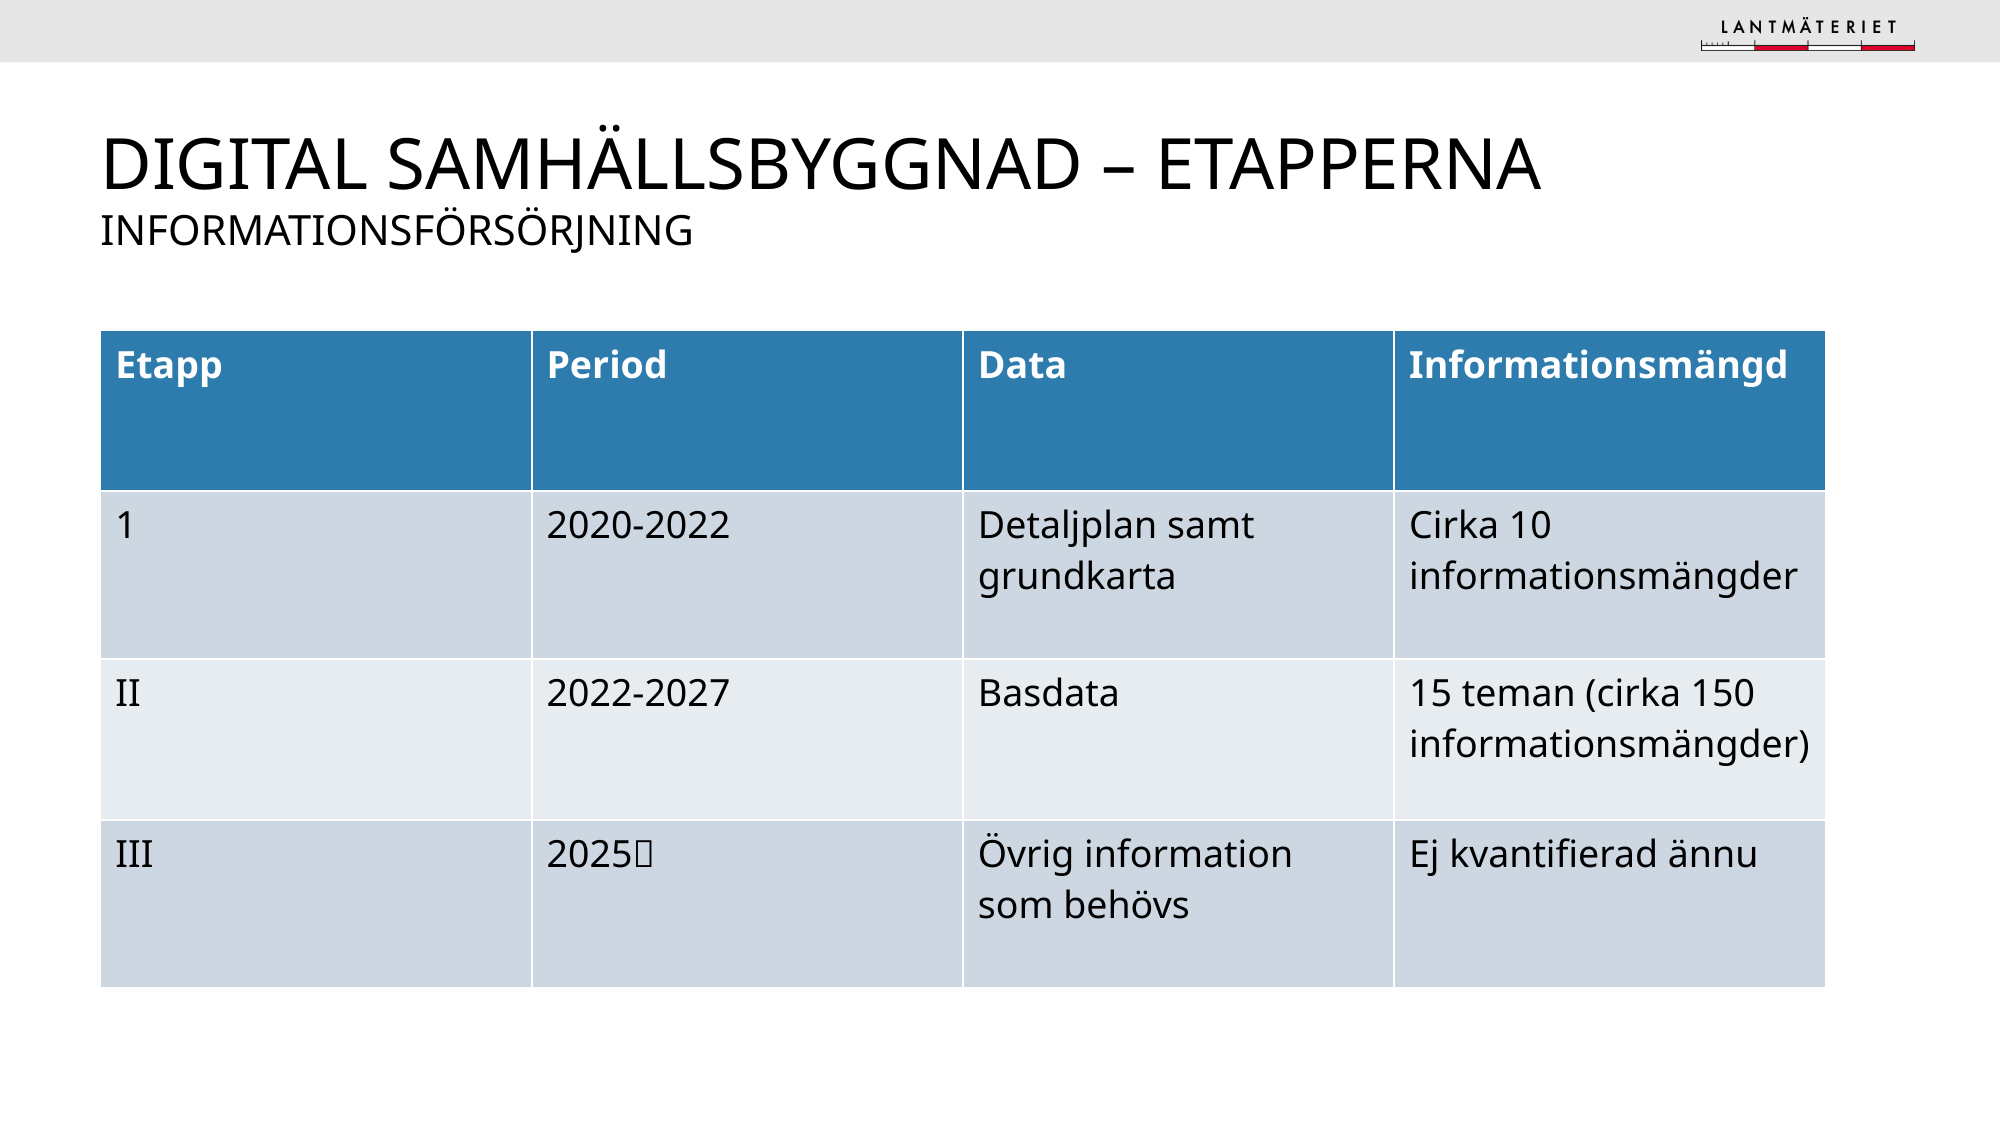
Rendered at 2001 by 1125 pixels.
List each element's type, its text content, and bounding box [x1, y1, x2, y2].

table_cell Övrig information som behövs [964, 821, 1393, 987]
table_cell II [101, 660, 531, 819]
table_cell 2025 [533, 821, 962, 987]
table_cell Detaljplan samt grundkarta [964, 492, 1393, 658]
table_header Data [964, 331, 1393, 490]
table_cell 2022-2027 [533, 660, 962, 819]
table_cell 2020-2022 [533, 492, 962, 658]
table_cell Cirka 10 informationsmängder [1395, 492, 1825, 658]
table_header Period [533, 331, 962, 490]
table_cell Ej kvantifierad ännu [1395, 821, 1825, 987]
picture [1701, 17, 1915, 51]
table_cell III [101, 821, 531, 987]
table_cell 1 [101, 492, 531, 658]
title Digital samhällsbyggnad – Etapperna informationsförsörjning [100, 118, 1826, 209]
table_cell 15 teman (cirka 150 informationsmängder) [1395, 660, 1825, 819]
table_header Etapp [101, 331, 531, 490]
table_cell Basdata [964, 660, 1393, 819]
table_header Informationsmängd [1395, 331, 1825, 490]
